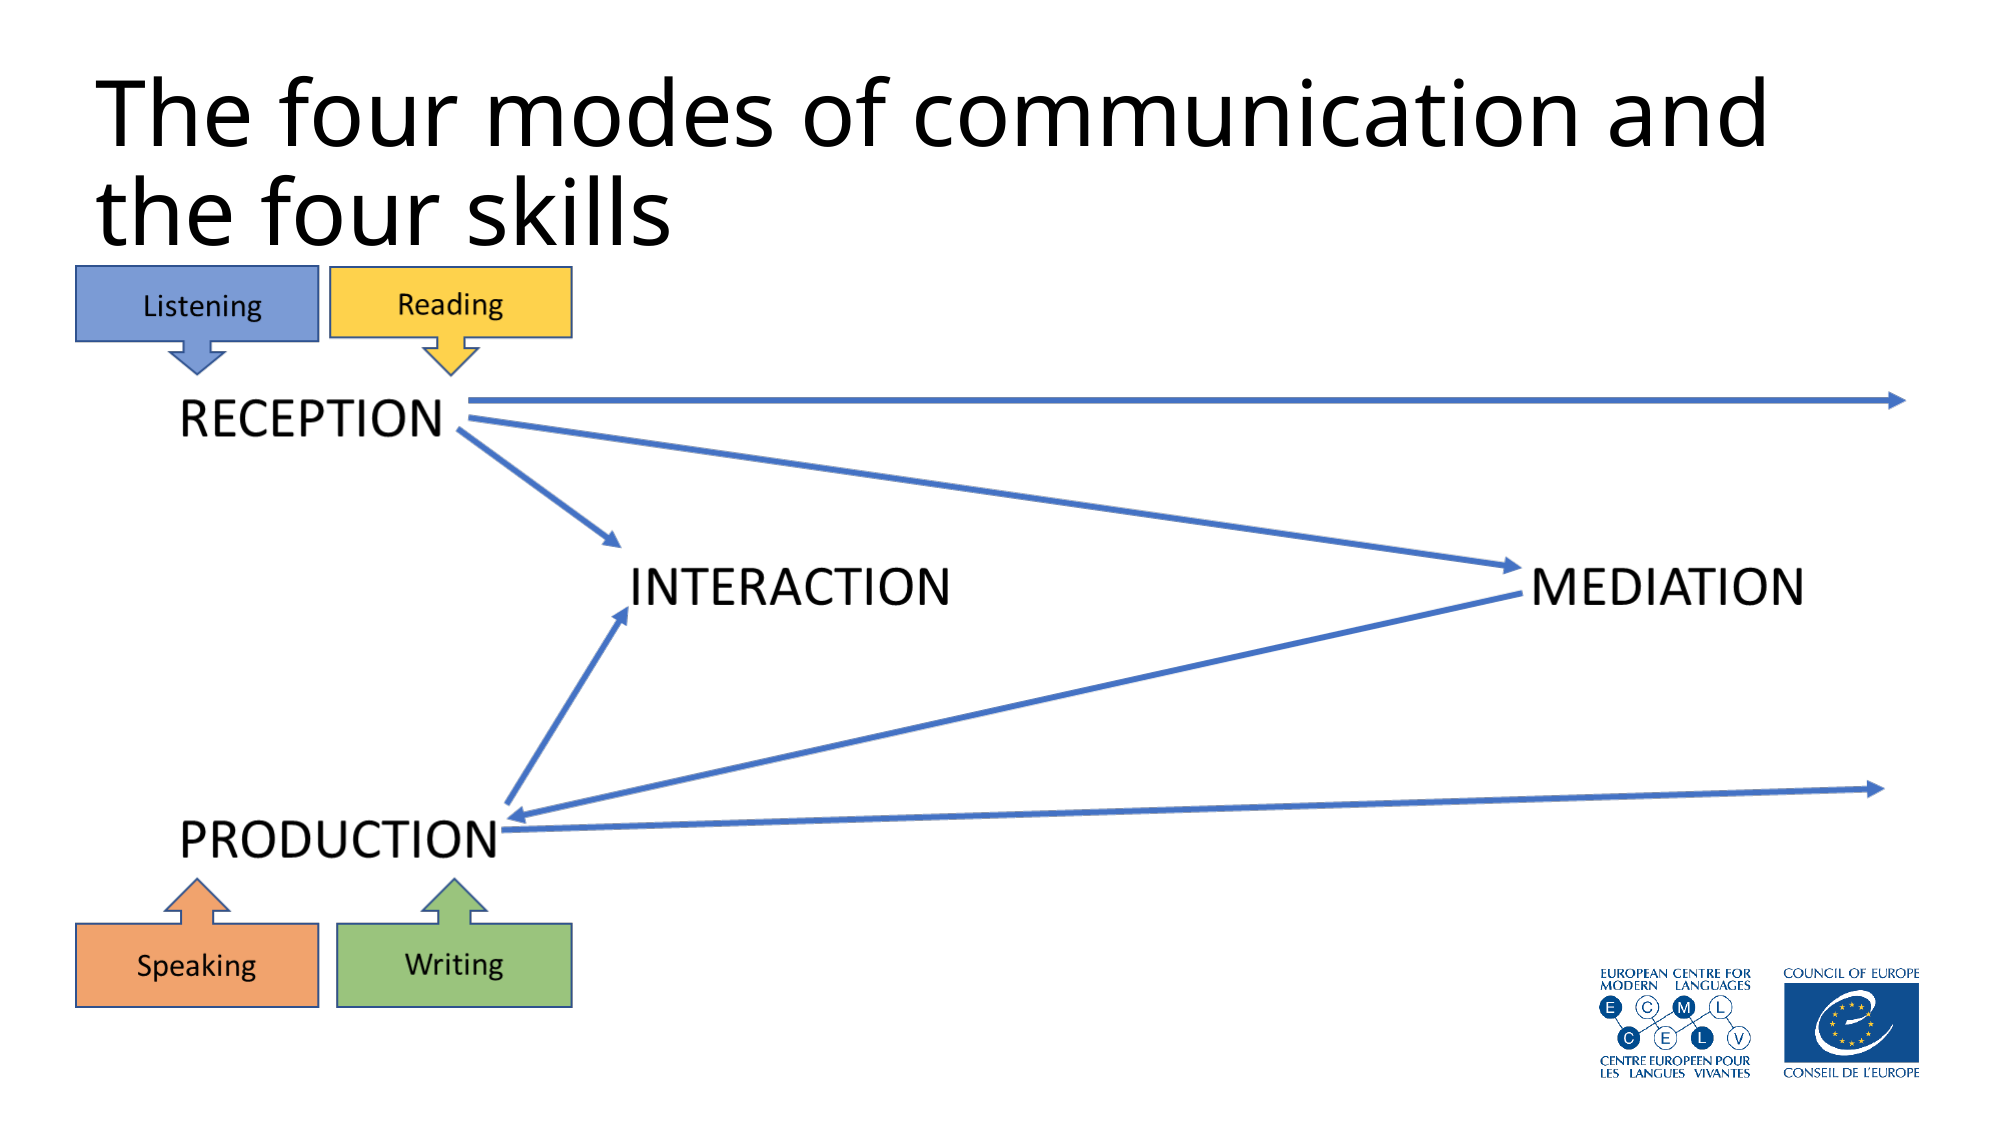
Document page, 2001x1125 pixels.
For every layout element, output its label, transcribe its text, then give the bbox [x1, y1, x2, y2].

picture [75, 265, 1925, 1078]
title The four modes of communication and the four skills [80, 59, 1921, 265]
